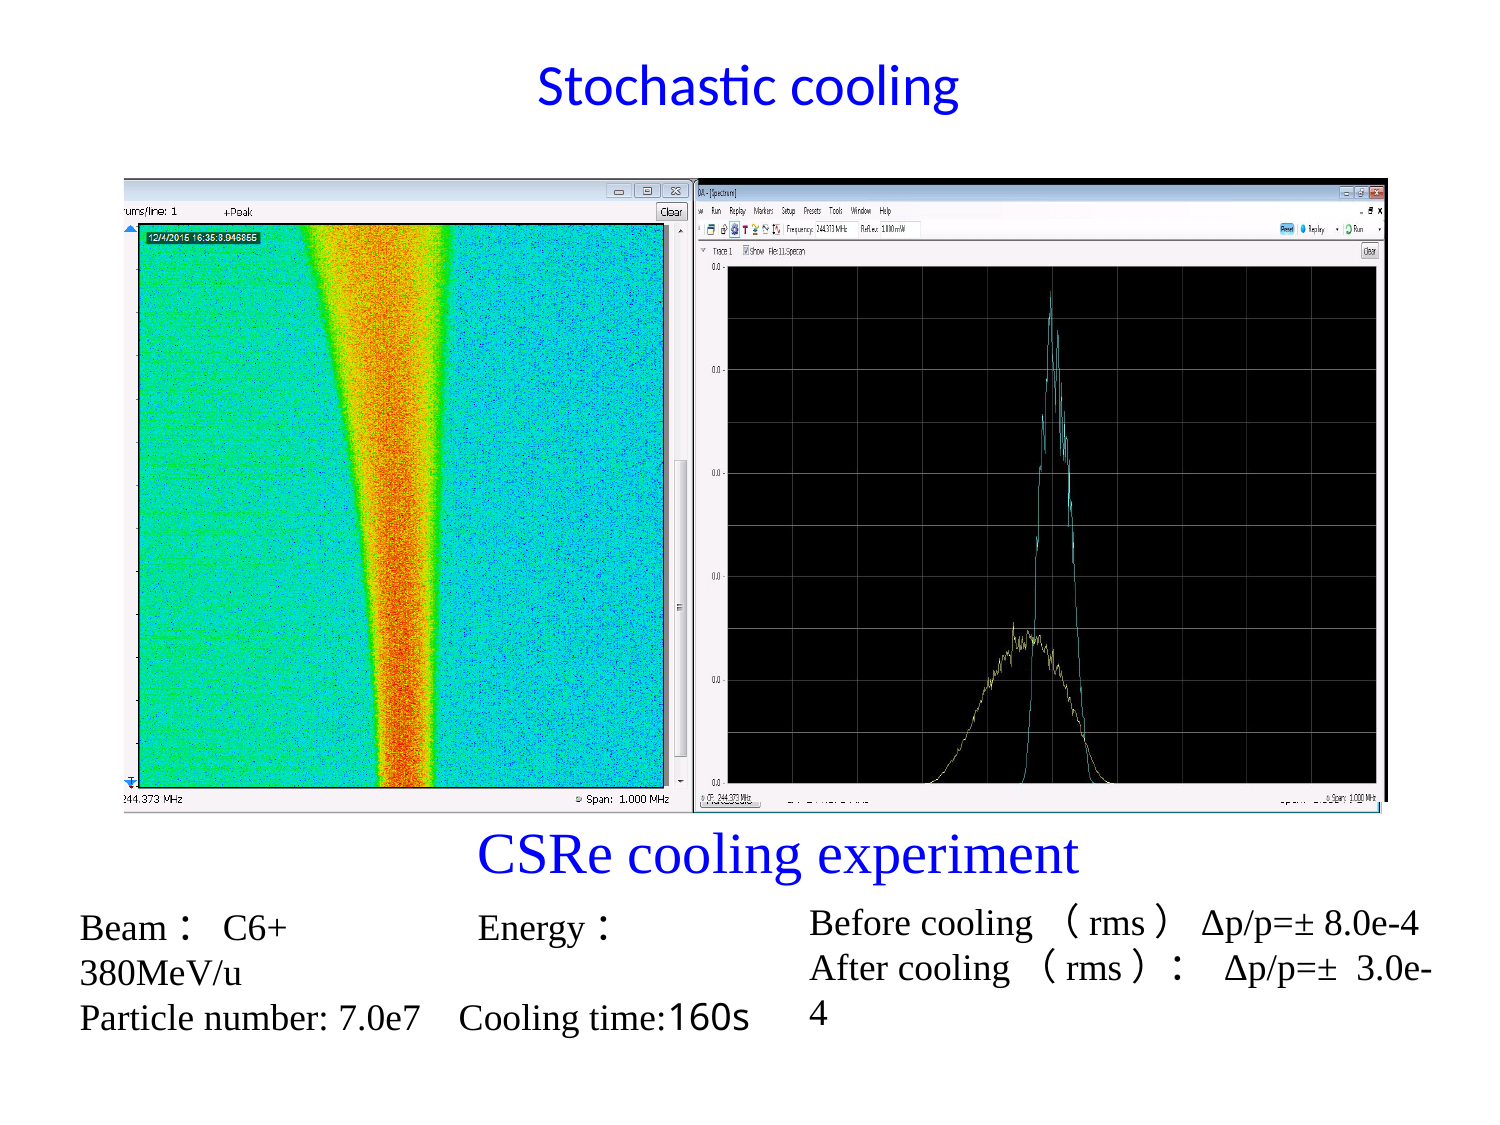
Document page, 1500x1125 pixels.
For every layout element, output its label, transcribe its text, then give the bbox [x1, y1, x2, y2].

text_box Before cooling（rms）Δp/p=± 8.0e-4 After cooling（rms）： Δp/p=± 3.0e-4 [794, 890, 1456, 1041]
text_box CSRe cooling experiment [454, 813, 1103, 892]
picture [123, 178, 1388, 814]
text_box Key technical R&D [458, 6, 1007, 110]
text_box Stochastic cooling [522, 39, 989, 125]
text_box Beam：C6+ Energy：380MeV/u Particle number: 7.0e7 Cooling time:160s [64, 895, 795, 1046]
